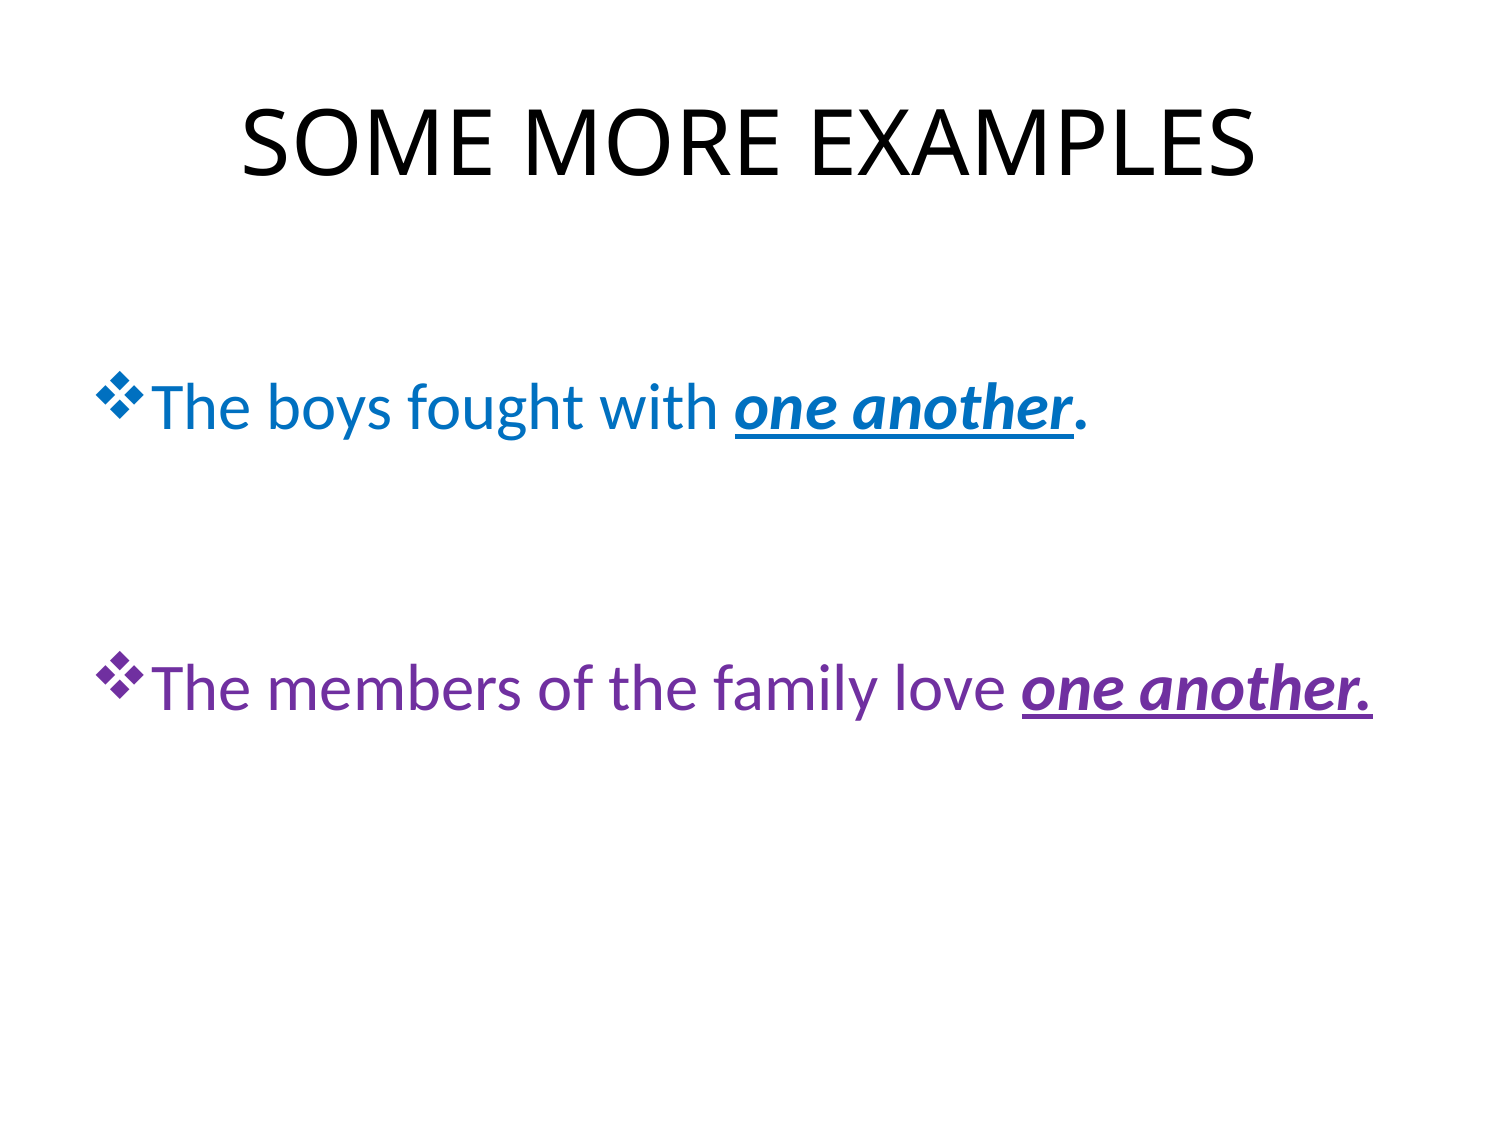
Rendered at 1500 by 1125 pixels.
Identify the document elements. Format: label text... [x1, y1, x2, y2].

title SOME MORE EXAMPLES [75, 45, 1425, 233]
list The boys fought with one another. The members of the family love one another. [75, 262, 1425, 1005]
